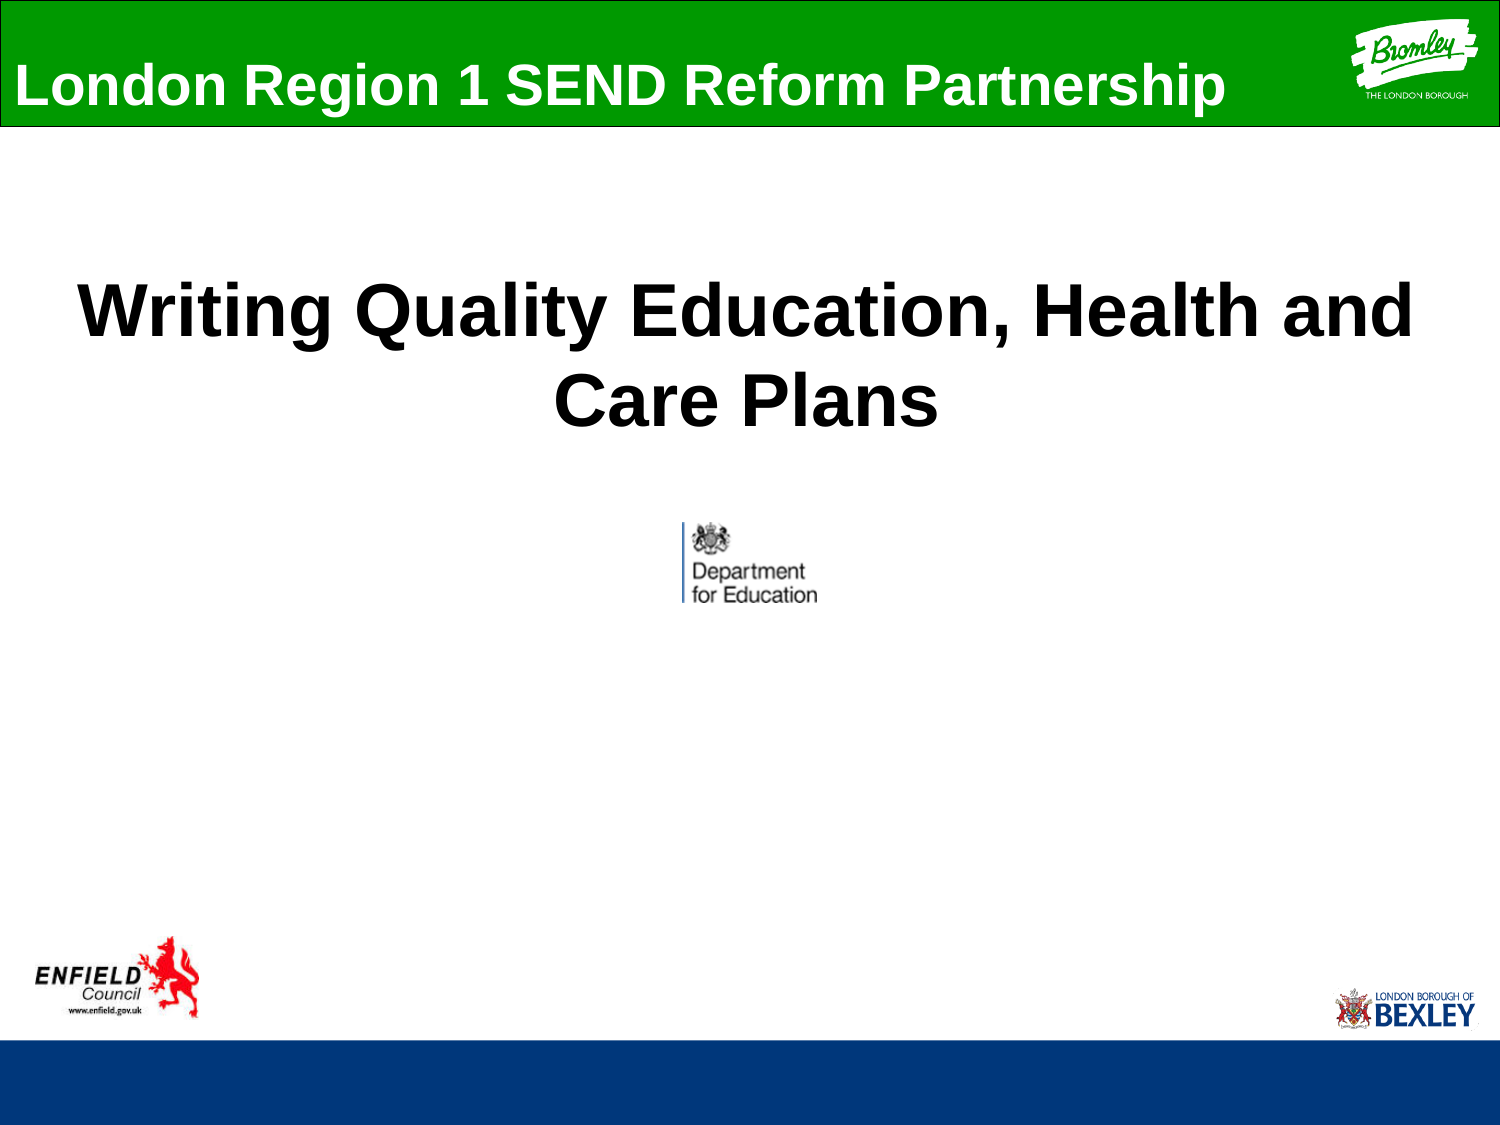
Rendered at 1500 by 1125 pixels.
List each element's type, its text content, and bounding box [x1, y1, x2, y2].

text_box Writing Quality Education, Health and Care Plans [0, 136, 1497, 520]
text_box London Region 1 SEND Reform Partnership [0, 40, 1297, 180]
picture [1332, 987, 1479, 1031]
picture [1350, 17, 1479, 102]
picture [35, 936, 199, 1020]
picture [682, 522, 818, 604]
